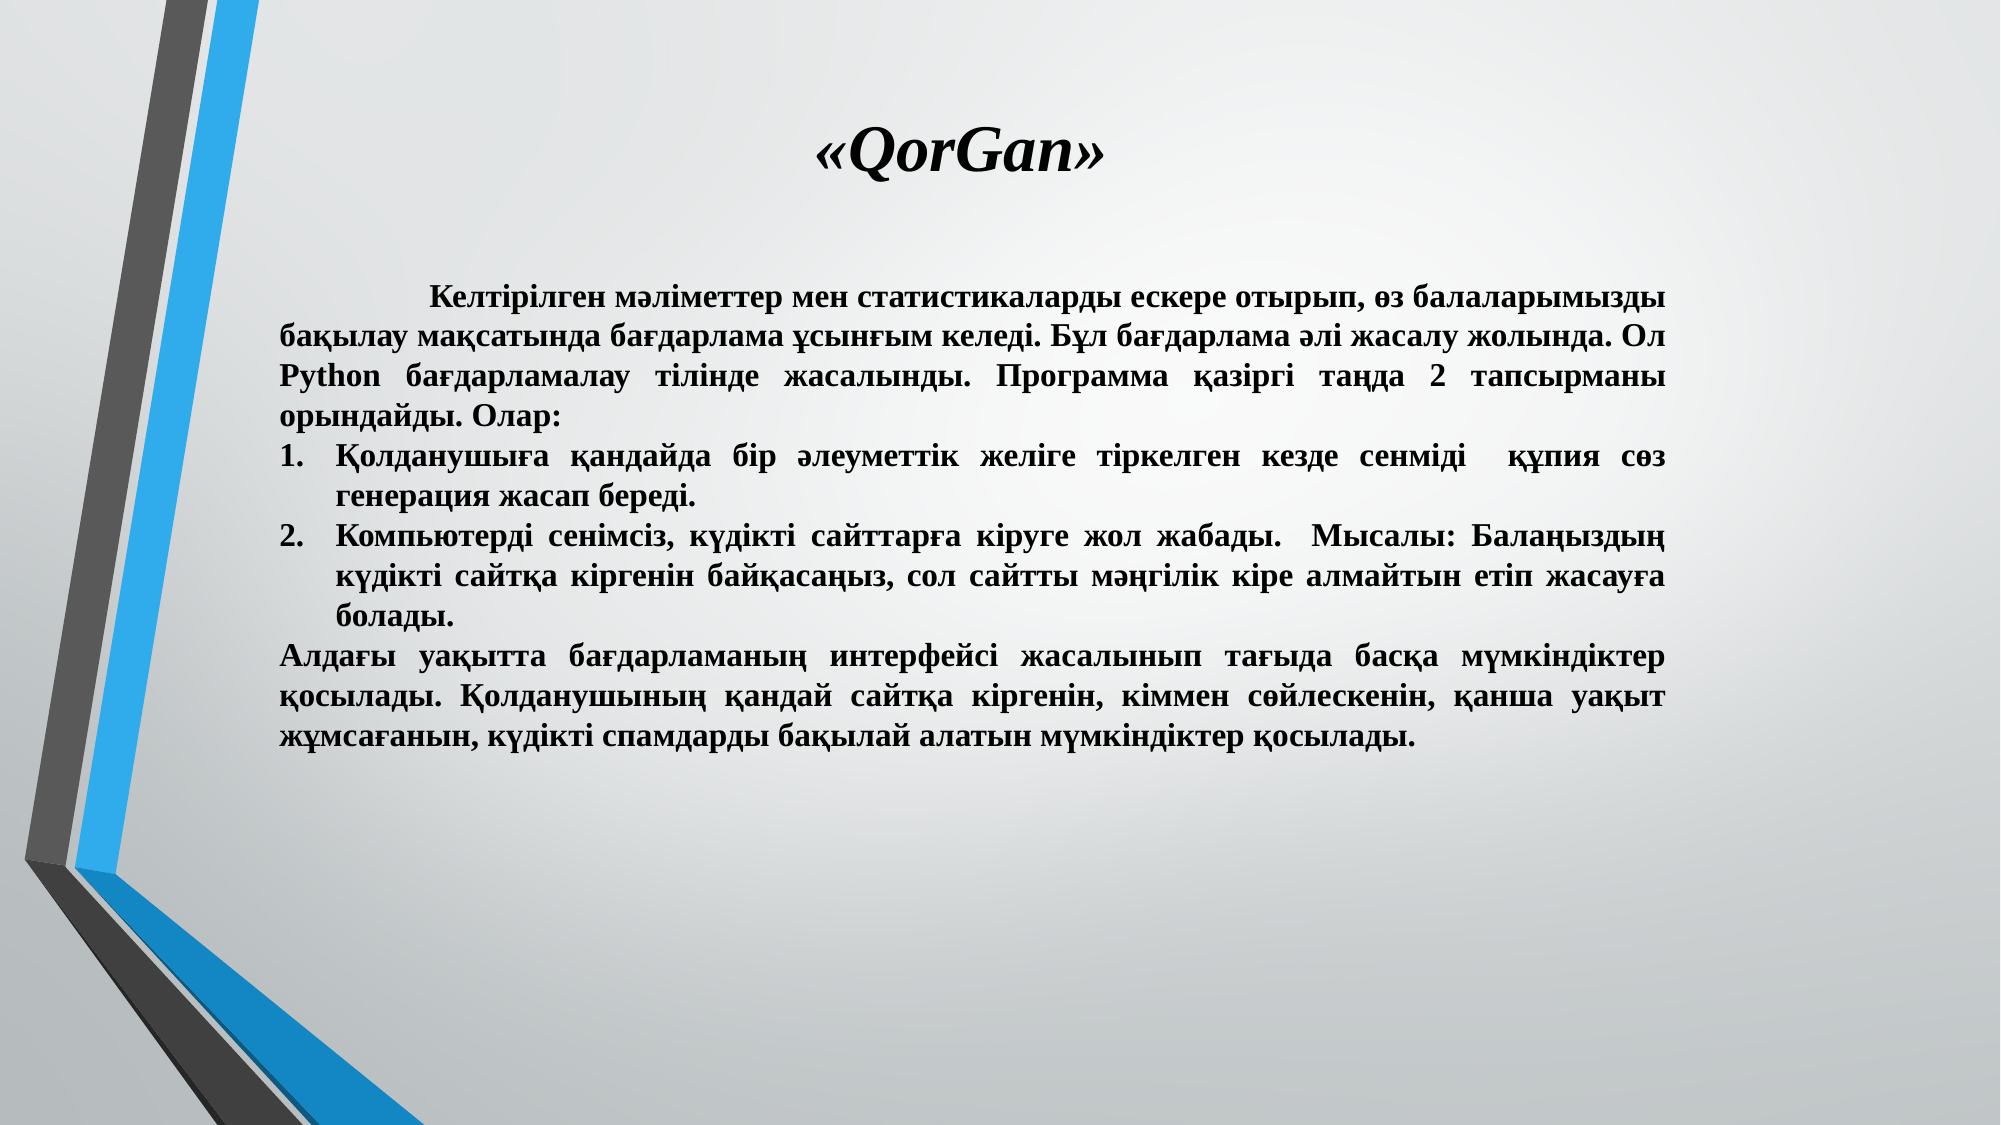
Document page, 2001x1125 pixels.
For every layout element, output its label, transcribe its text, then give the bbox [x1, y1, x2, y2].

text_box Келтірілген мәліметтер мен статистикаларды ескере отырып, өз балаларымызды бақылау мақсатында бағдарлама ұсынғым келеді. Бұл бағдарлама әлі жасалу жолында. Ол Python бағдарламалау тілінде жасалынды. Программа қазіргі таңда 2 тапсырманы орындайды. Олар: Қолданушыға қандайда бір әлеуметтік желіге тіркелген кезде сенміді құпия сөз генерация жасап береді. Компьютерді сенімсіз, күдікті сайттарға кіруге жол жабады. Мысалы: Балаңыздың күдікті сайтқа кіргенін байқасаңыз, сол сайтты мәңгілік кіре алмайтын етіп жасауға болады. Алдағы уақытта бағдарламаның интерфейсі жасалынып тағыда басқа мүмкіндіктер қосылады. Қолданушының қандай сайтқа кіргенін, кіммен сөйлескенін, қанша уақыт жұмсағанын, күдікті спамдарды бақылай алатын мүмкіндіктер қосылады. [264, 266, 1683, 801]
text_box «QorGan» [726, 97, 1164, 192]
